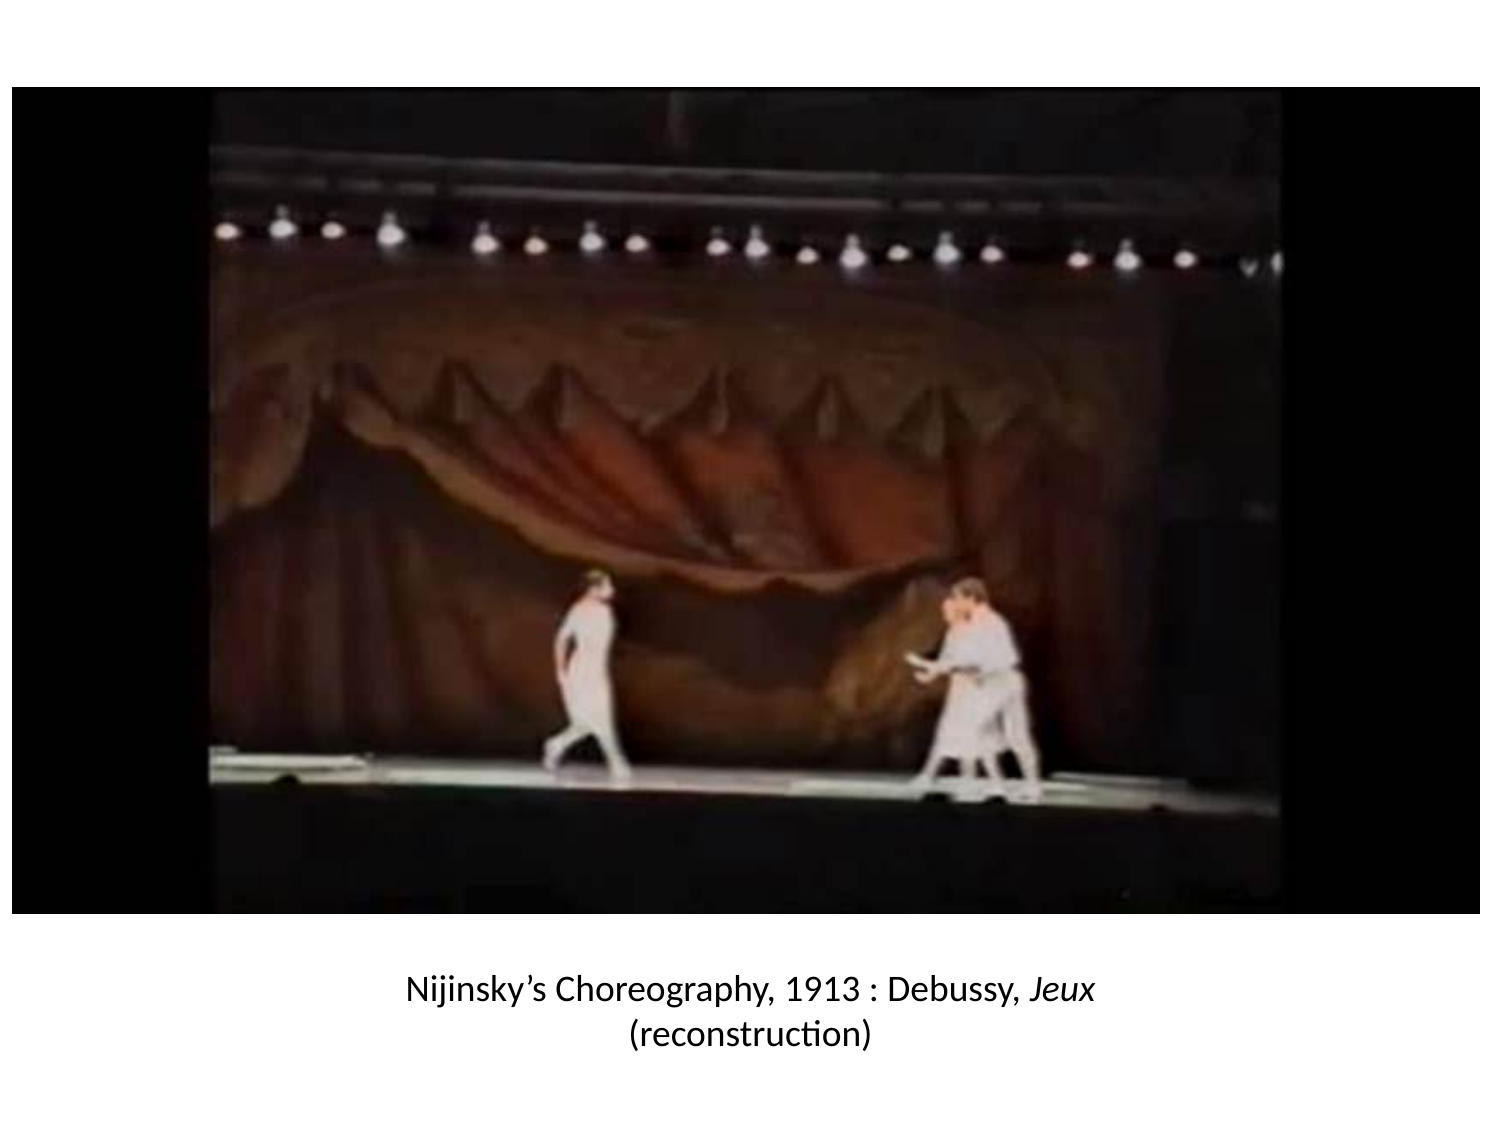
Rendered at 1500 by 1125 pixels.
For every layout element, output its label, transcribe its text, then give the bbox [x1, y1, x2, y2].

text_box Nijinsky’s Choreography, 1913 : Debussy, Jeux (reconstruction) [144, 956, 1357, 1062]
picture [12, 87, 1481, 914]
